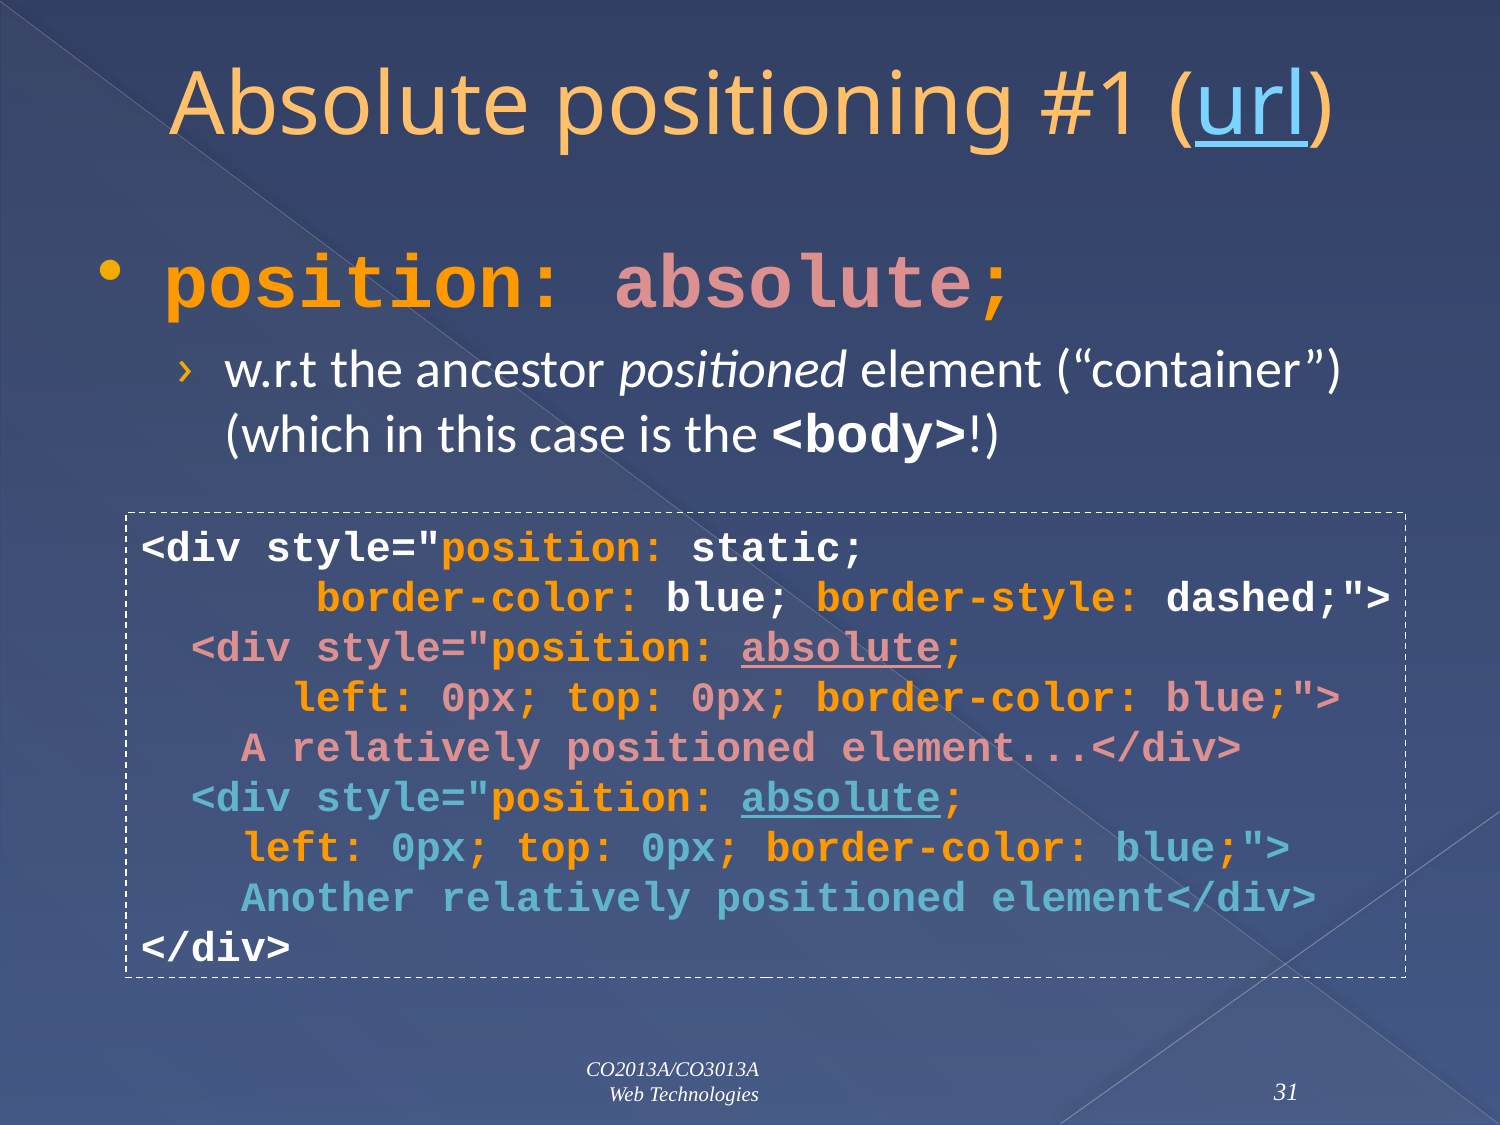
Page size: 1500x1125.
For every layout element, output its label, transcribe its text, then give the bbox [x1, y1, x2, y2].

slide_number 31 [1245, 1063, 1328, 1113]
footer CO2013A/CO3013A Web Technologies [75, 1063, 774, 1113]
title Absolute positioning #1 (url) [75, 37, 1425, 175]
list position: absolute; w.r.t the ancestor positioned element (“container”) (which in this case is the <body>!) [75, 224, 1425, 1000]
text_box <div style="position: static; border-color: blue; border-style: dashed;"> <div style="position: absolute; left: 0px; top: 0px; border-color: blue;"> A relatively positioned element...</div> <div style="position: absolute; left: 0px; top: 0px; border-color: blue;"> Another relatively positioned element</div> </div> [125, 512, 1406, 978]
